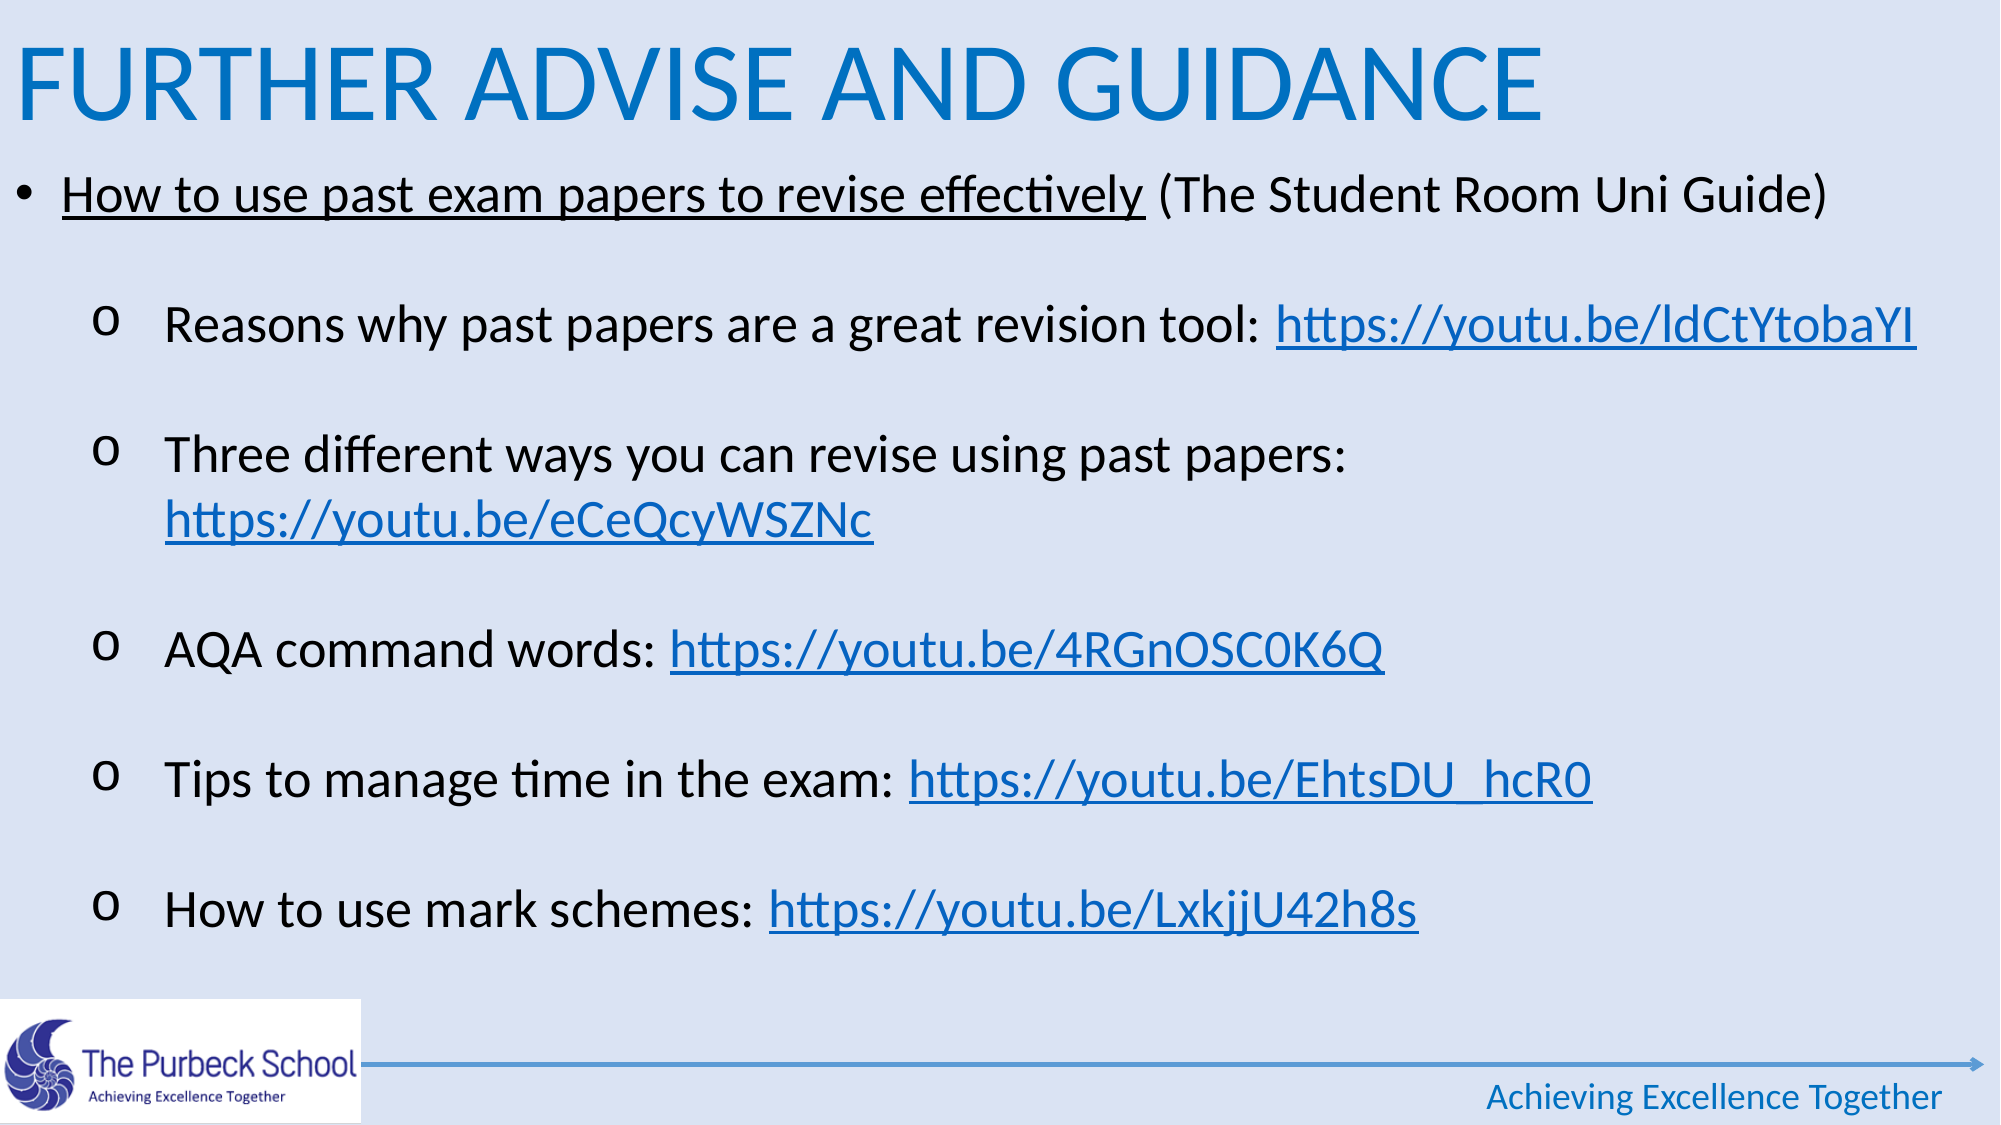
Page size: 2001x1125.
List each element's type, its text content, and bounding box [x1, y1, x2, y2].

text_box How to use past exam papers to revise effectively (The Student Room Uni Guide) Reasons why past papers are a great revision tool: https://youtu.be/ldCtYtobaYI Three different ways you can revise using past papers: https://youtu.be/eCeQcyWSZNc AQA command words: https://youtu.be/4RGnOSC0K6Q Tips to manage time in the exam: https://youtu.be/EhtsDU_hcR0 How to use mark schemes: https://youtu.be/LxkjjU42h8s [0, 151, 2000, 946]
text_box FURTHER ADVISE AND GUIDANCE [0, 0, 2000, 150]
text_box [0, 999, 1985, 1125]
